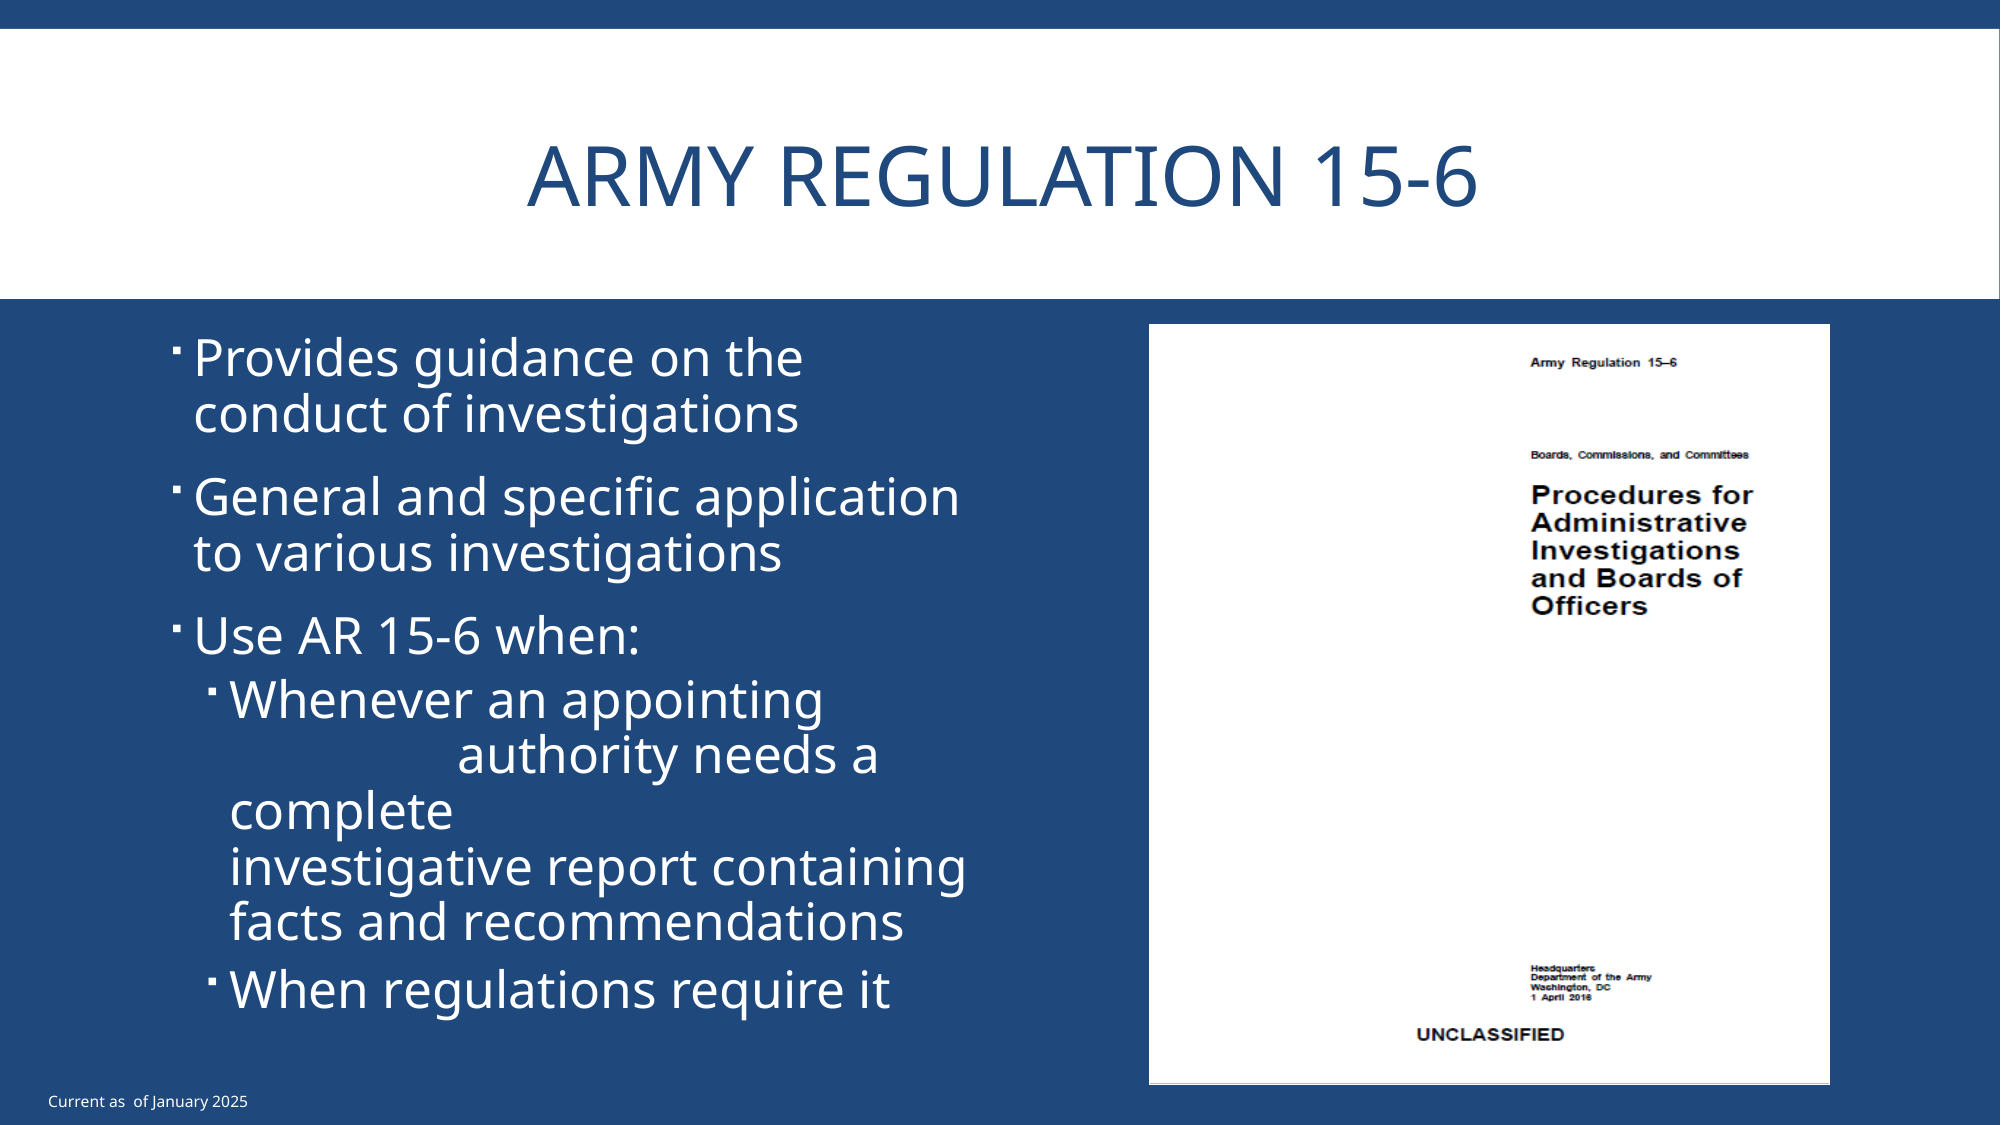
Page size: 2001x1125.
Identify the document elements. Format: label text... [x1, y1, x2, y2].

picture [1149, 324, 1830, 1085]
list Provides guidance on the conduct of investigations General and specific application to various investigations Use AR 15-6 when: Whenever an appointing authority needs a complete investigative report containing facts and recommendations When regulations require it [150, 324, 1000, 1082]
title Army Regulation 15-6 [512, 87, 1688, 275]
